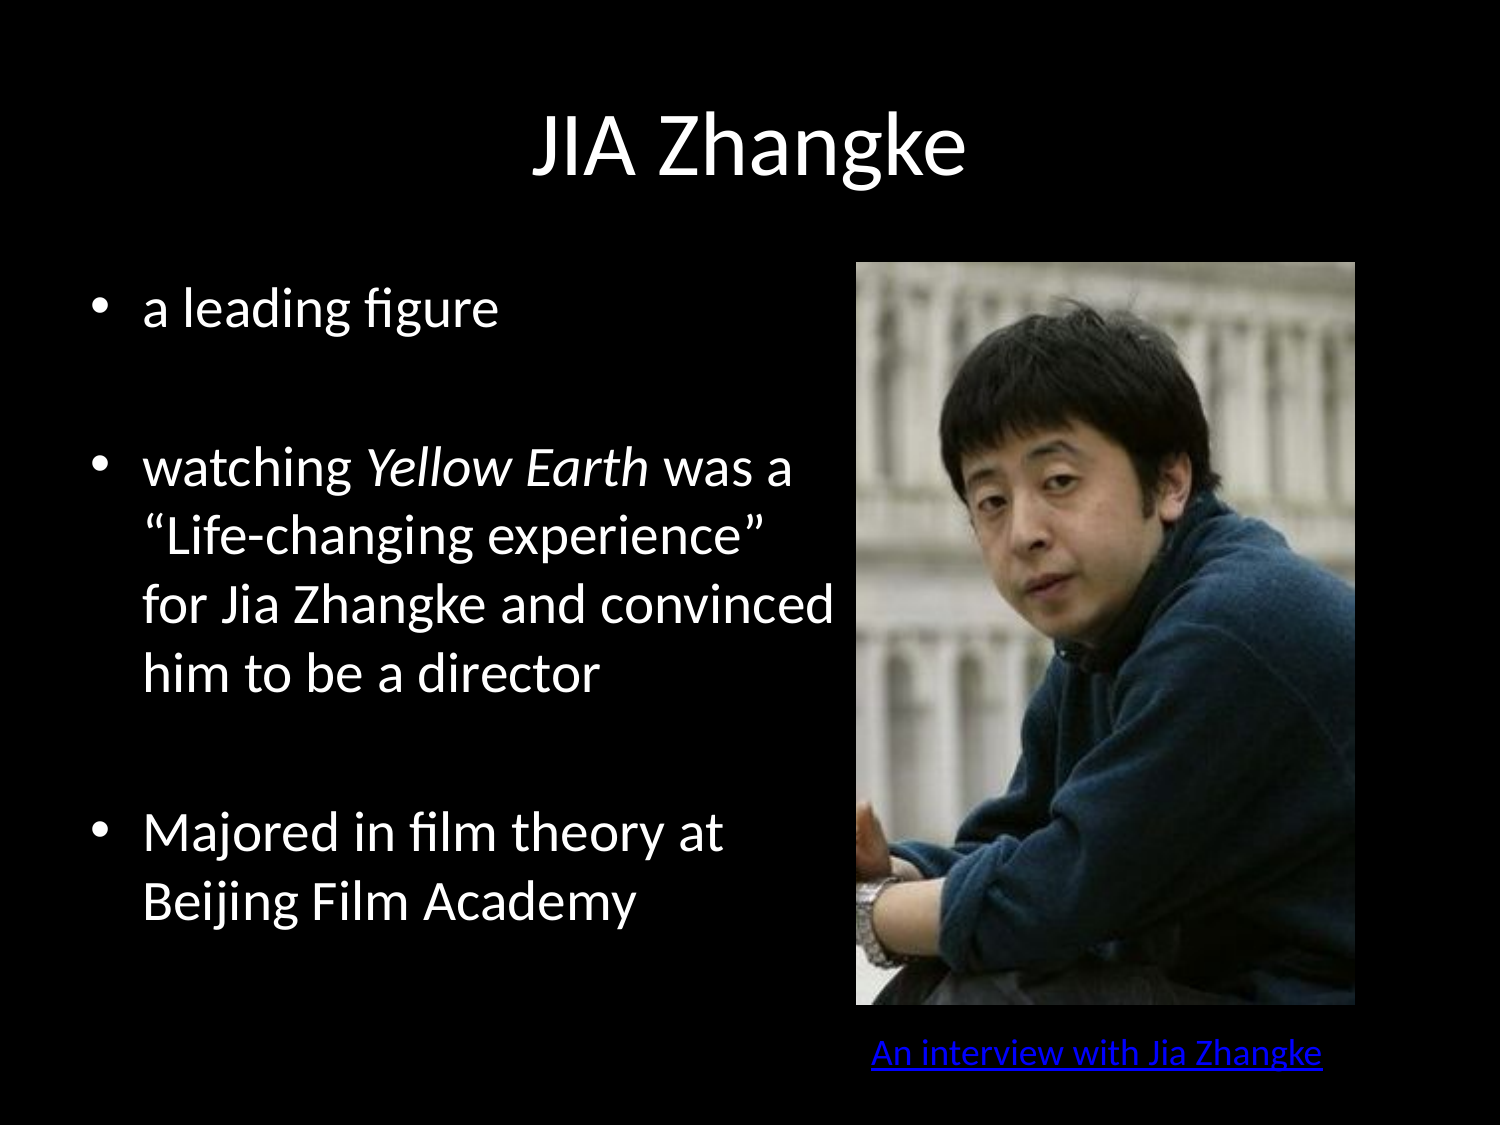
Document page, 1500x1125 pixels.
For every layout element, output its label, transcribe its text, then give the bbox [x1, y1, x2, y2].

text_box An interview with Jia Zhangke [856, 1020, 1343, 1081]
list a leading figure watching Yellow Earth was a “Life-changing experience” for Jia Zhangke and convinced him to be a director Majored in film theory at Beijing Film Academy [75, 262, 853, 1005]
picture [856, 262, 1355, 1006]
title JIA Zhangke [75, 45, 1425, 233]
